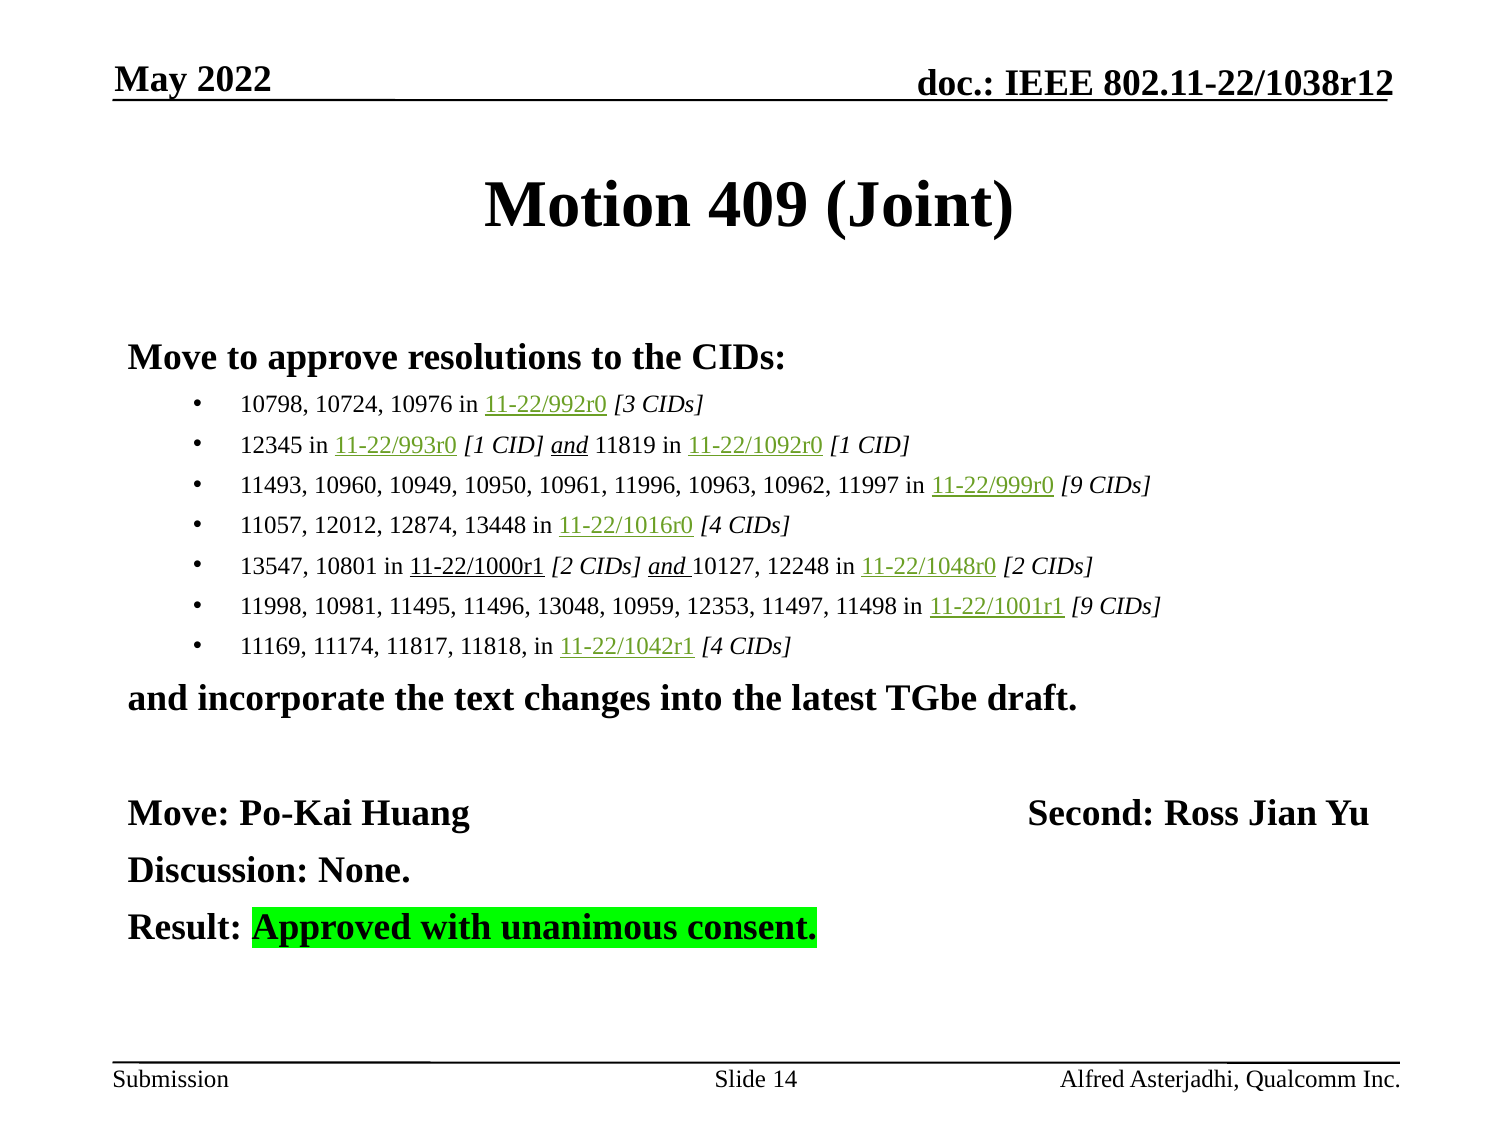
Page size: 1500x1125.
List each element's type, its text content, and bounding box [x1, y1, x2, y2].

title Motion 409 (Joint) [112, 112, 1388, 288]
slide_number Slide 14 [712, 1061, 800, 1123]
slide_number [114, 54, 423, 100]
footer Alfred Asterjadhi, Qualcomm Inc. [878, 1061, 1402, 1093]
list Move to approve resolutions to the CIDs: 10798, 10724, 10976 in 11-22/992r0 [3 CIDs] 12345 in 11-22/993r0 [1 CID] and 11819 in 11-22/1092r0 [1 CID] 11493, 10960, 10949, 10950, 10961, 11996, 10963, 10962, 11997 in 11-22/999r0 [9 CIDs] 11057, 12012, 12874, 13448 in 11-22/1016r0 [4 CIDs] 13547, 10801 in 11-22/1000r1 [2 CIDs] and 10127, 12248 in 11-22/1048r0 [2 CIDs] 11998, 10981, 11495, 11496, 13048, 10959, 12353, 11497, 11498 in 11-22/1001r1 [9 CIDs] 11169, 11174, 11817, 11818, in 11-22/1042r1 [4 CIDs] and incorporate the text changes into the latest TGbe draft. Move: Po-Kai Huang Second: Ross Jian Yu Discussion: None. Result: Approved with unanimous consent. [112, 324, 1388, 1063]
